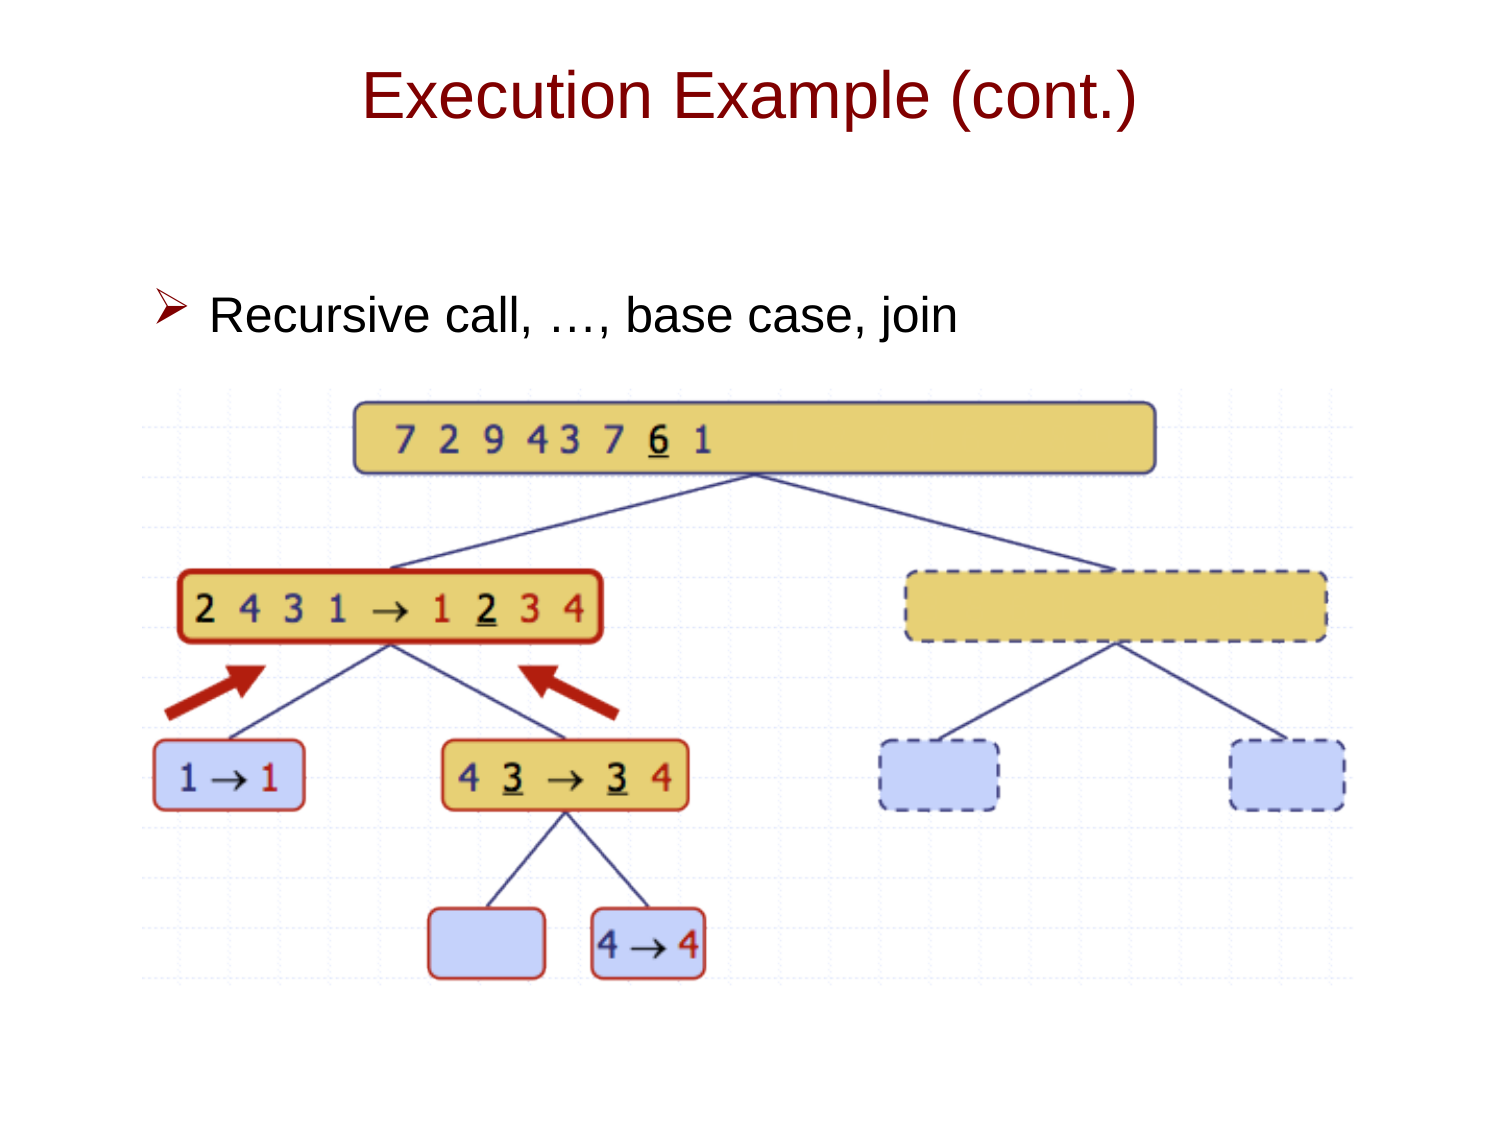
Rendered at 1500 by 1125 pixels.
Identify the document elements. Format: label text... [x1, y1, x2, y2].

picture [142, 387, 1358, 988]
list Recursive call, …, base case, join [137, 274, 1413, 388]
title Execution Example (cont.) [74, 44, 1426, 139]
